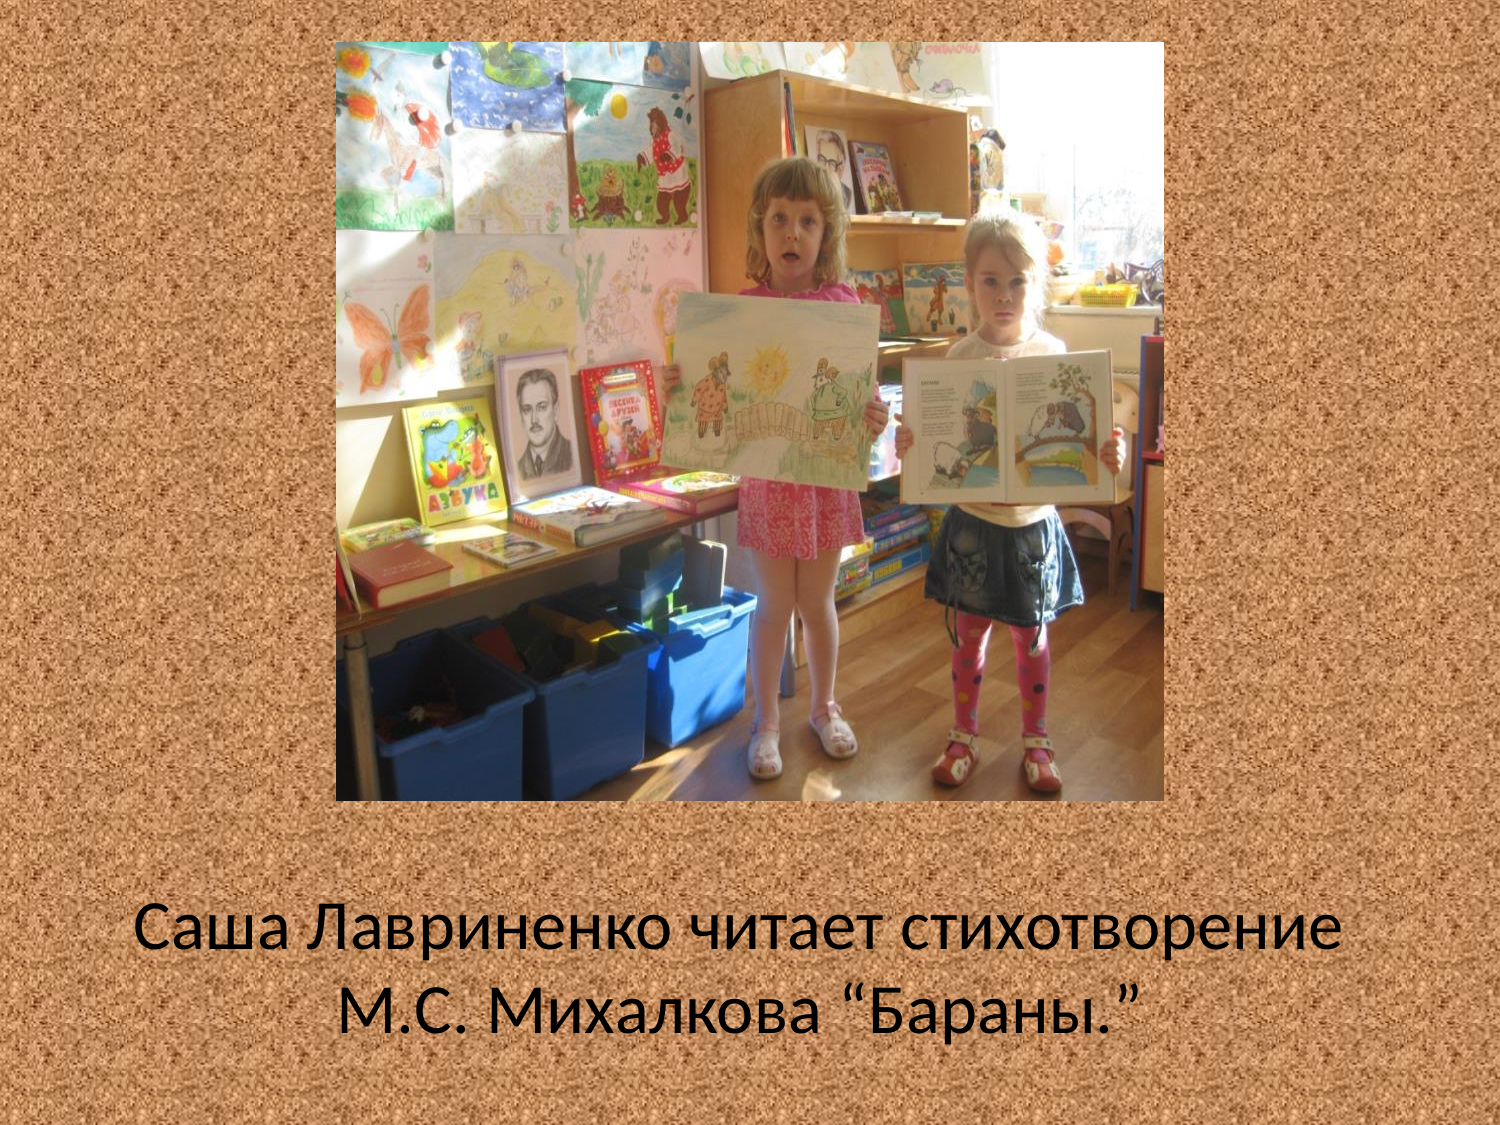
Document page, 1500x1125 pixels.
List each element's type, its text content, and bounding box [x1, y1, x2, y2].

picture [0, 0, 1500, 1125]
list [336, 42, 1164, 802]
title Саша Лавриненко читает стихотворение М.С. Михалкова “Бараны.” [64, 869, 1415, 1058]
